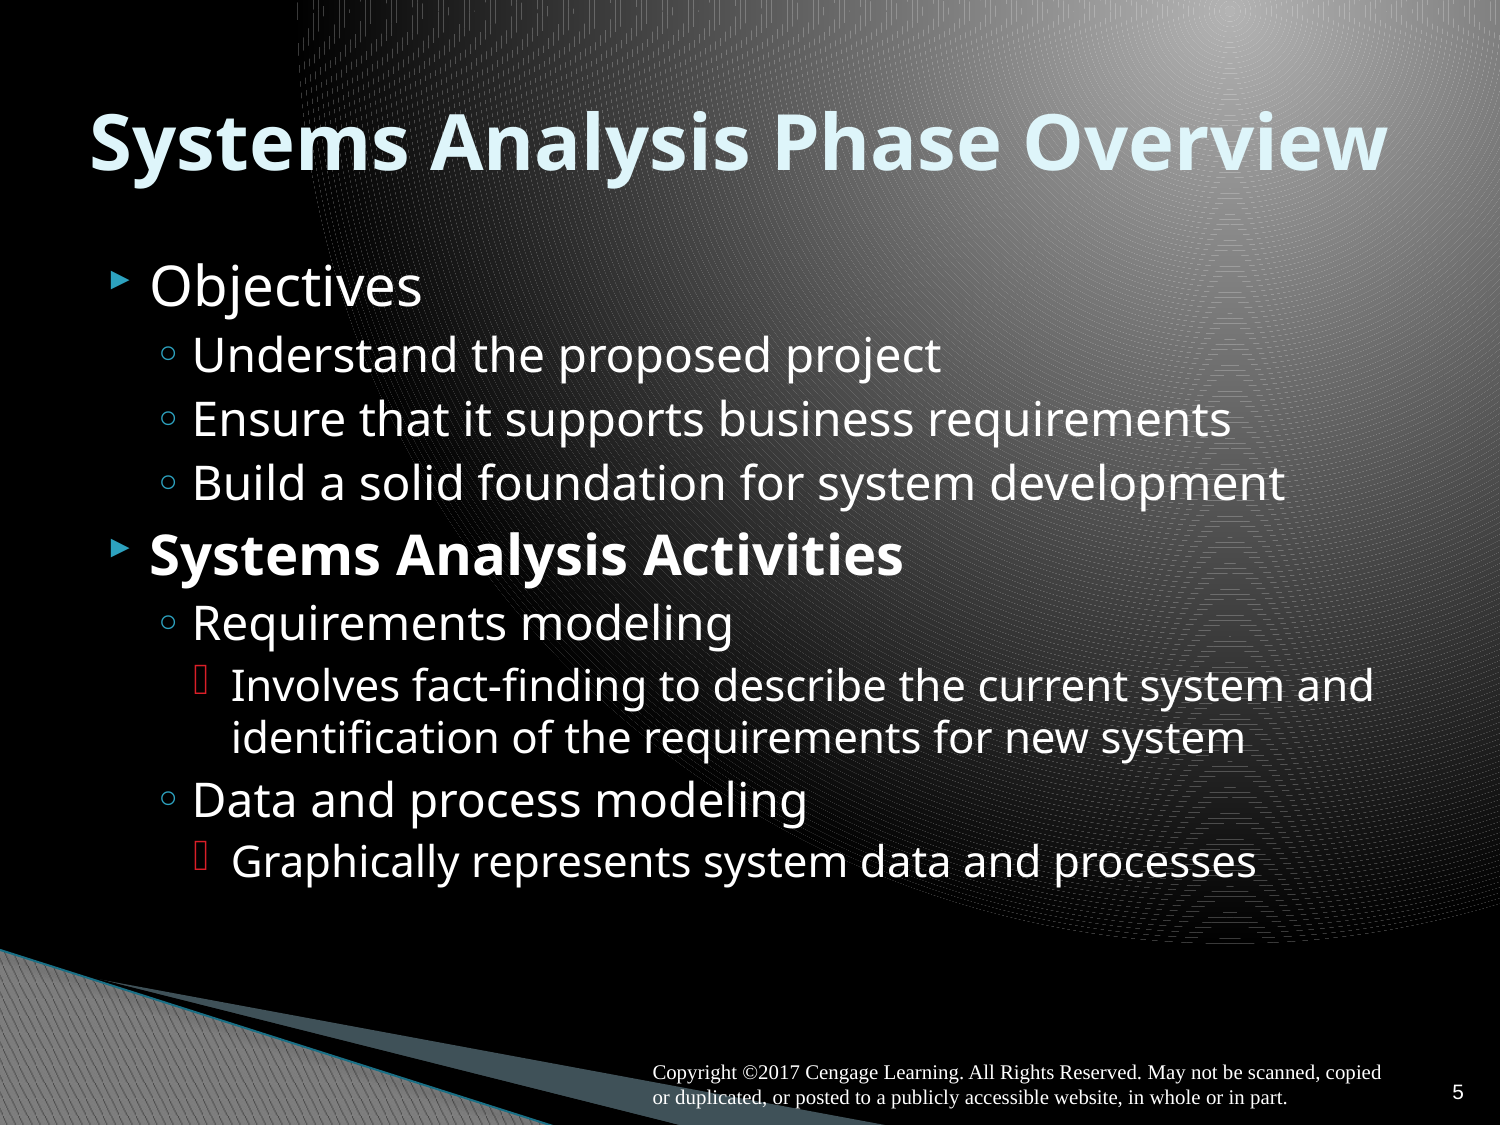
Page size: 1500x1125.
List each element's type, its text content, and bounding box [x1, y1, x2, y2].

picture [0, 952, 543, 1125]
title Systems Analysis Phase Overview [75, 45, 1425, 233]
list Objectives Understand the proposed project Ensure that it supports business requirements Build a solid foundation for system development Systems Analysis Activities Requirements modeling Involves fact-finding to describe the current system and identification of the requirements for new system Data and process modeling Graphically represents system data and processes [75, 242, 1425, 1025]
slide_number 5 [1419, 1051, 1479, 1112]
footer Copyright ©2017 Cengage Learning. All Rights Reserved. May not be scanned, copied or duplicated, or posted to a publicly accessible website, in whole or in part. [637, 1051, 1419, 1112]
